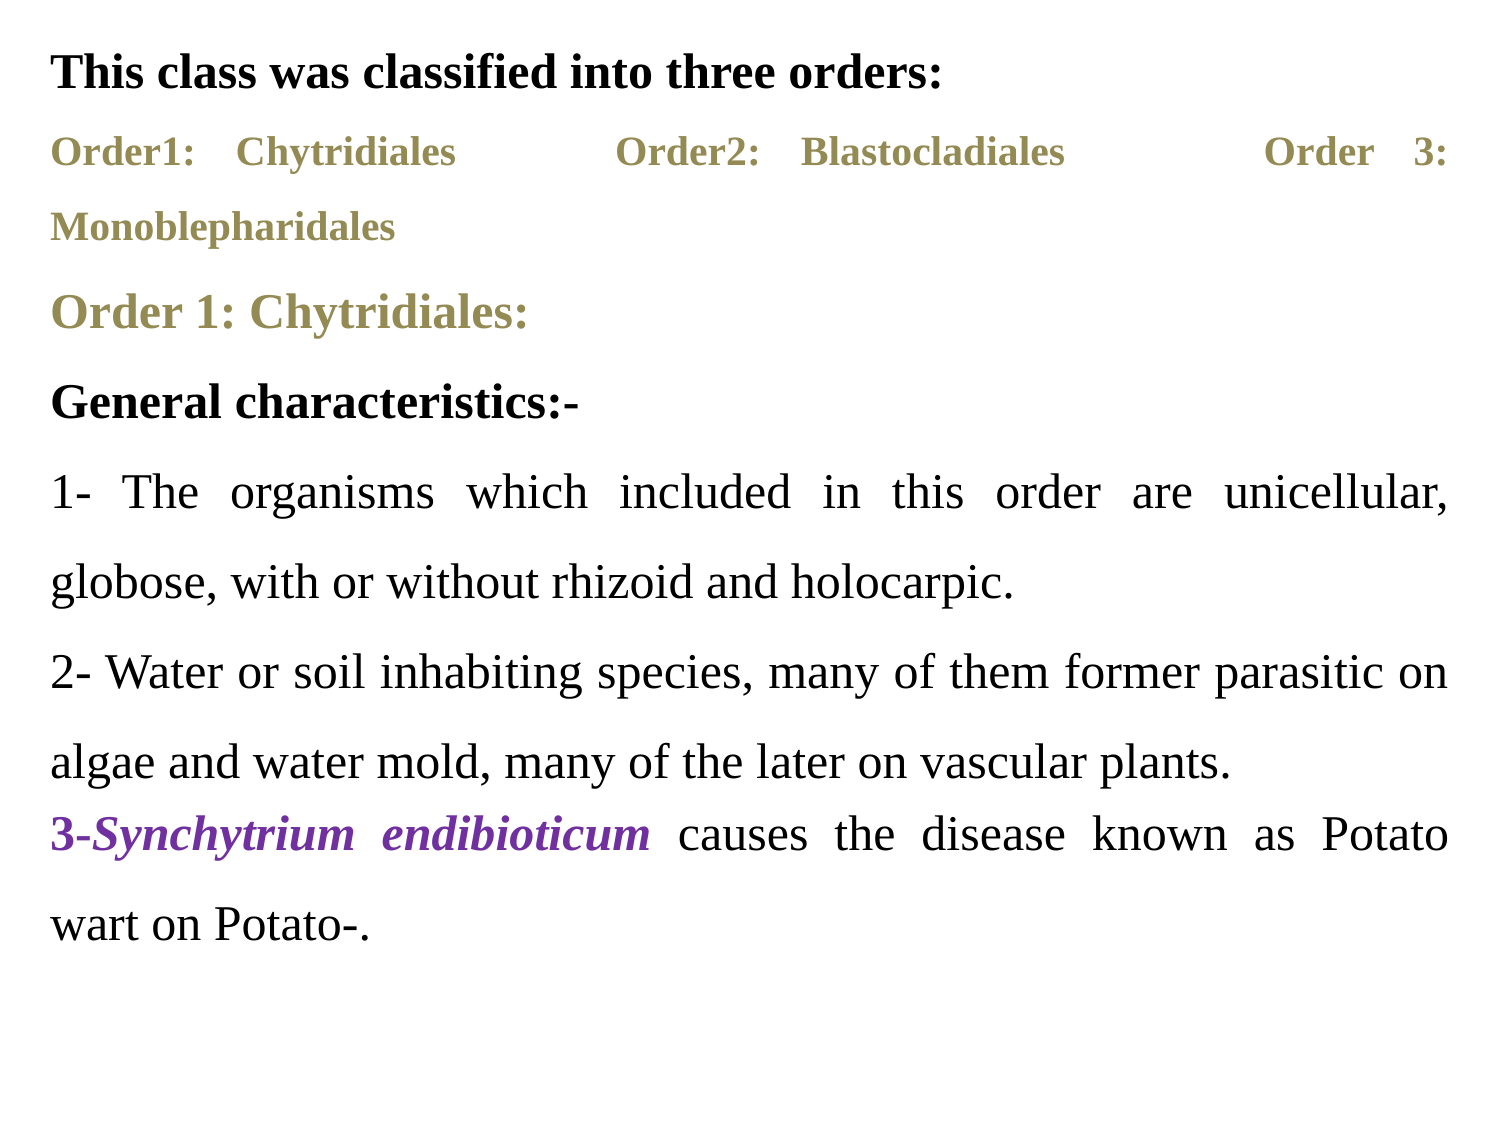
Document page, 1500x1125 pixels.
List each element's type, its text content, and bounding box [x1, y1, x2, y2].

text_box 3-Synchytrium endibioticum causes the disease known as Potato wart on Potato-. [35, 762, 1465, 958]
text_box This class was classified into three orders: Order1: Chytridiales Order2: Blastocladiales Order 3: Monoblepharidales Order 1: Chytridiales: General characteristics:- 1- The organisms which included in this order are unicellular, globose, with or without rhizoid and holocarpic. 2- Water or soil inhabiting species, many of them former parasitic on algae and water mold, many of the later on vascular plants. [35, 1, 1465, 762]
